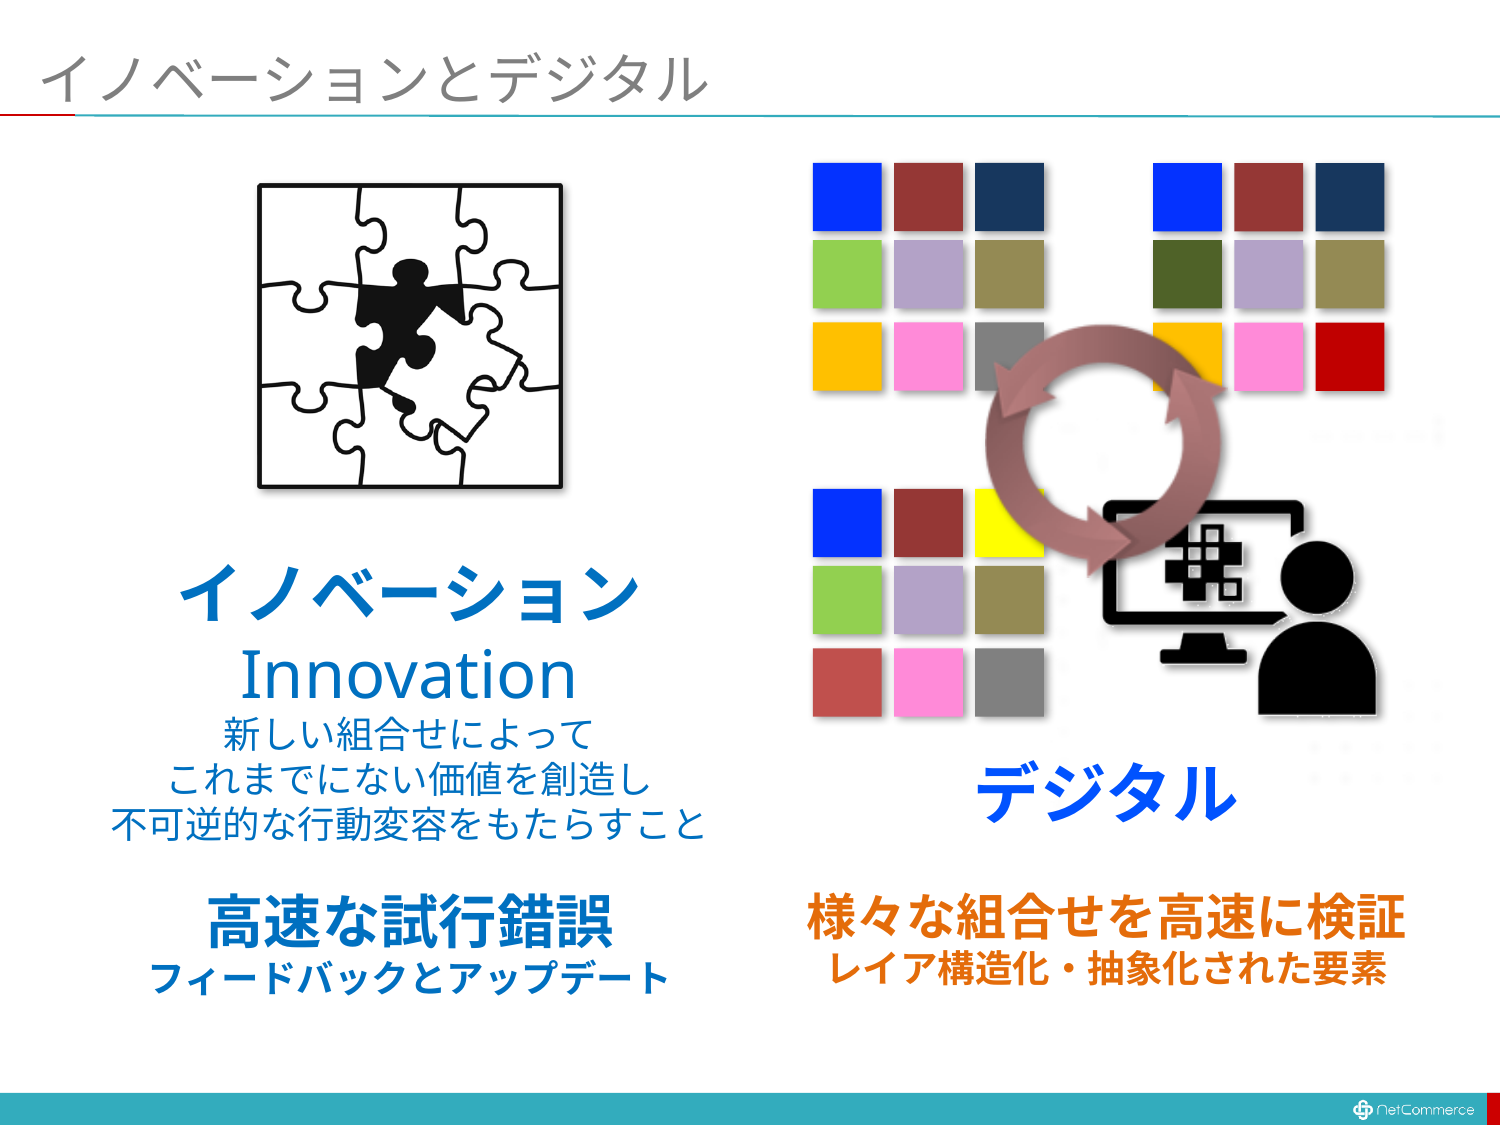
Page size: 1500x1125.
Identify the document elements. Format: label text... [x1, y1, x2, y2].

text_box [973, 161, 1046, 233]
text_box [811, 646, 884, 719]
text_box [1313, 321, 1386, 393]
picture [256, 183, 563, 489]
text_box [892, 646, 965, 719]
text_box [973, 564, 1038, 636]
text_box [892, 320, 965, 393]
picture [1352, 1098, 1474, 1120]
picture [984, 308, 1437, 805]
text_box [1313, 161, 1386, 233]
text_box [892, 161, 965, 233]
text_box [973, 487, 979, 559]
text_box [811, 161, 884, 233]
text_box [973, 238, 1046, 310]
text_box [1232, 161, 1305, 233]
text_box [973, 320, 979, 393]
text_box [973, 646, 1038, 719]
text_box [1232, 238, 1305, 310]
text_box [1151, 238, 1224, 305]
text_box [1237, 321, 1305, 393]
text_box イノベーション Innovation 新しい組合せによって これまでにない価値を創造し 不可逆的な行動変容をもたらすこと [90, 544, 729, 854]
text_box デジタル [958, 744, 1255, 840]
text_box [811, 320, 884, 393]
text_box 高速な試行錯誤 フィードバックとアップデート [132, 877, 687, 1008]
text_box [1313, 238, 1386, 310]
text_box [811, 487, 884, 559]
text_box [892, 564, 965, 636]
text_box [1151, 161, 1224, 233]
text_box [892, 238, 965, 310]
text_box [811, 238, 884, 310]
text_box [892, 487, 965, 559]
title イノベーションとデジタル [37, 43, 1463, 112]
text_box 様々な組合せを高速に検証 レイア構造化・抽象化された要素 [791, 877, 1422, 998]
text_box [811, 564, 884, 636]
